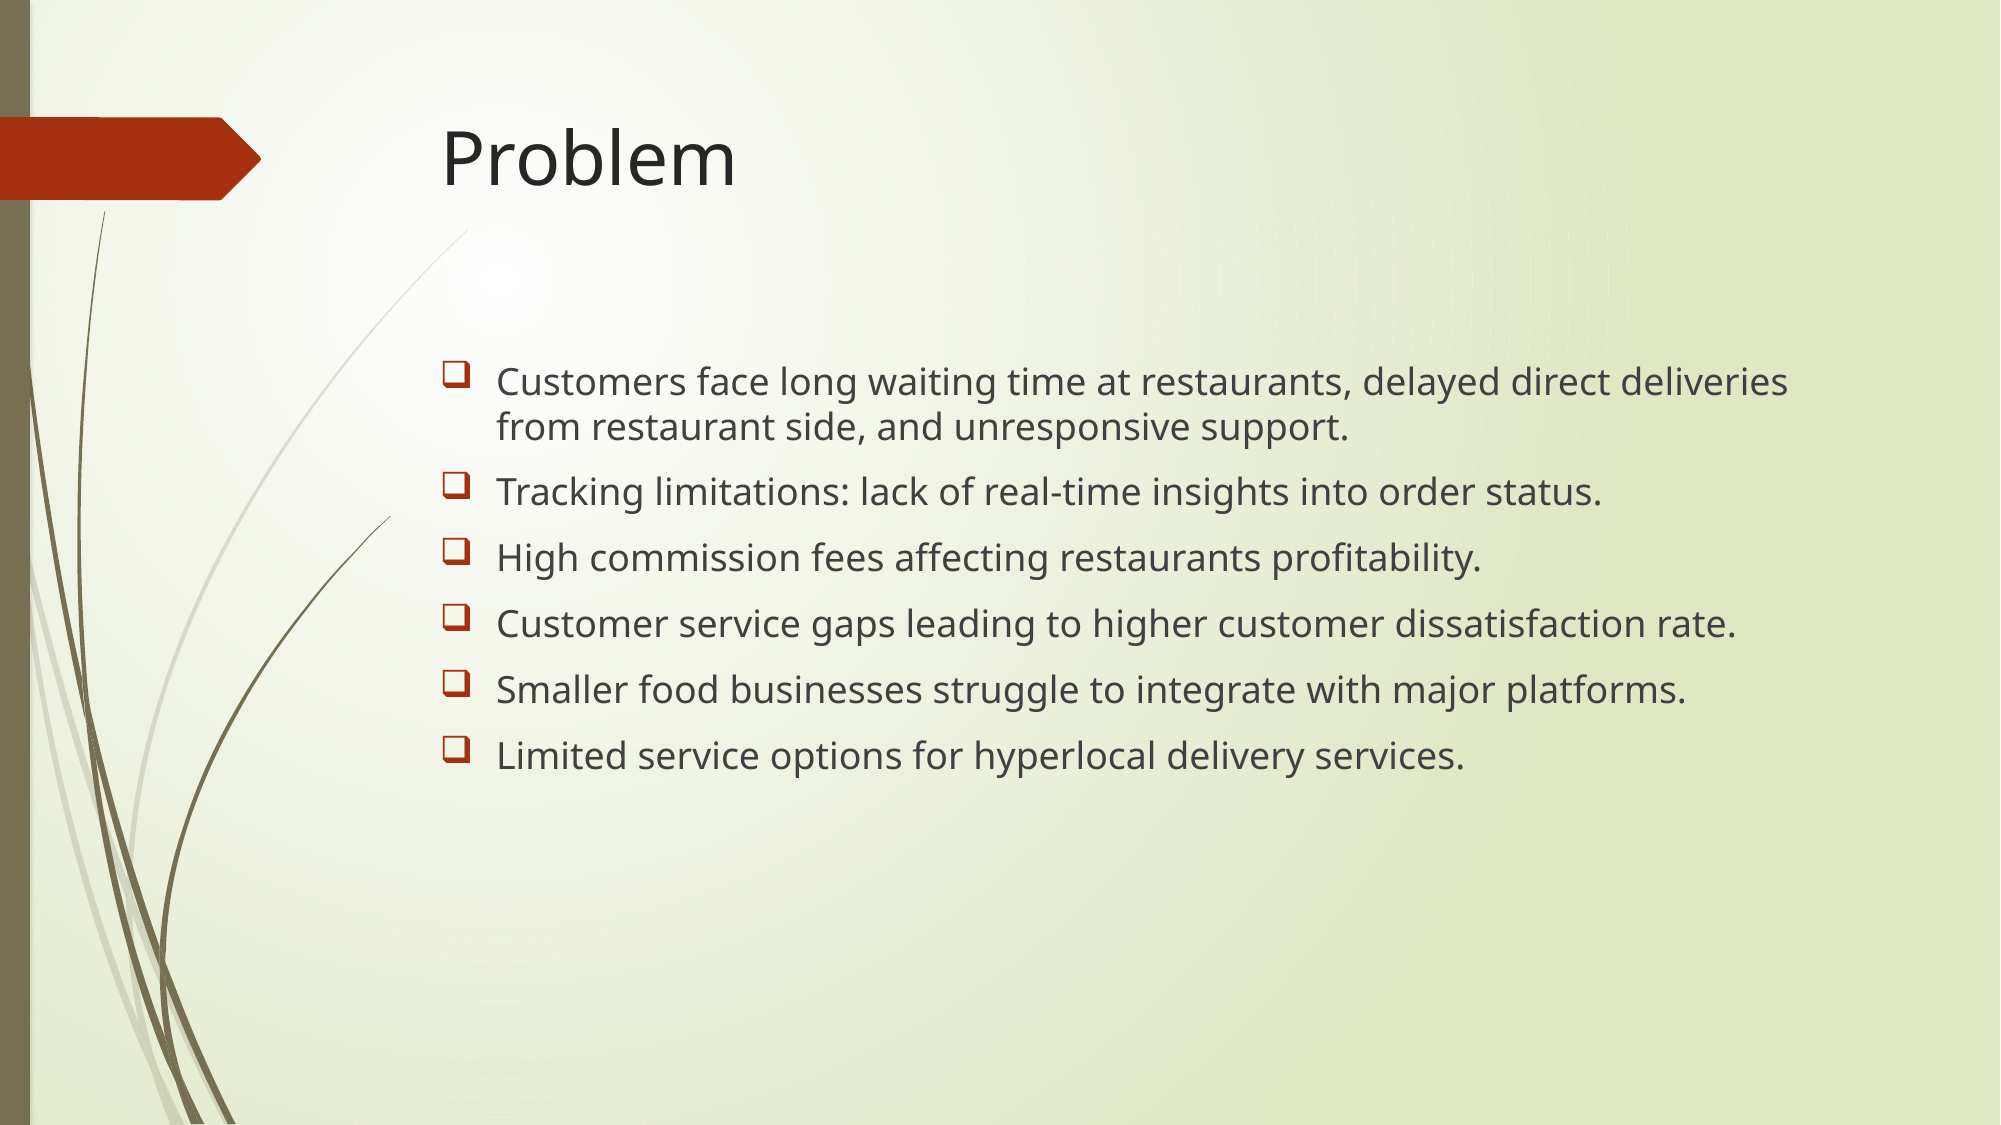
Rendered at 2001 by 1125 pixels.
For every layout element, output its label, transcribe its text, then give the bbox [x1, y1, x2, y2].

title Problem [425, 102, 1888, 313]
list Customers face long waiting time at restaurants, delayed direct deliveries from restaurant side, and unresponsive support. Tracking limitations: lack of real-time insights into order status. High commission fees affecting restaurants profitability. Customer service gaps leading to higher customer dissatisfaction rate. Smaller food businesses struggle to integrate with major platforms. Limited service options for hyperlocal delivery services. [424, 350, 1888, 970]
